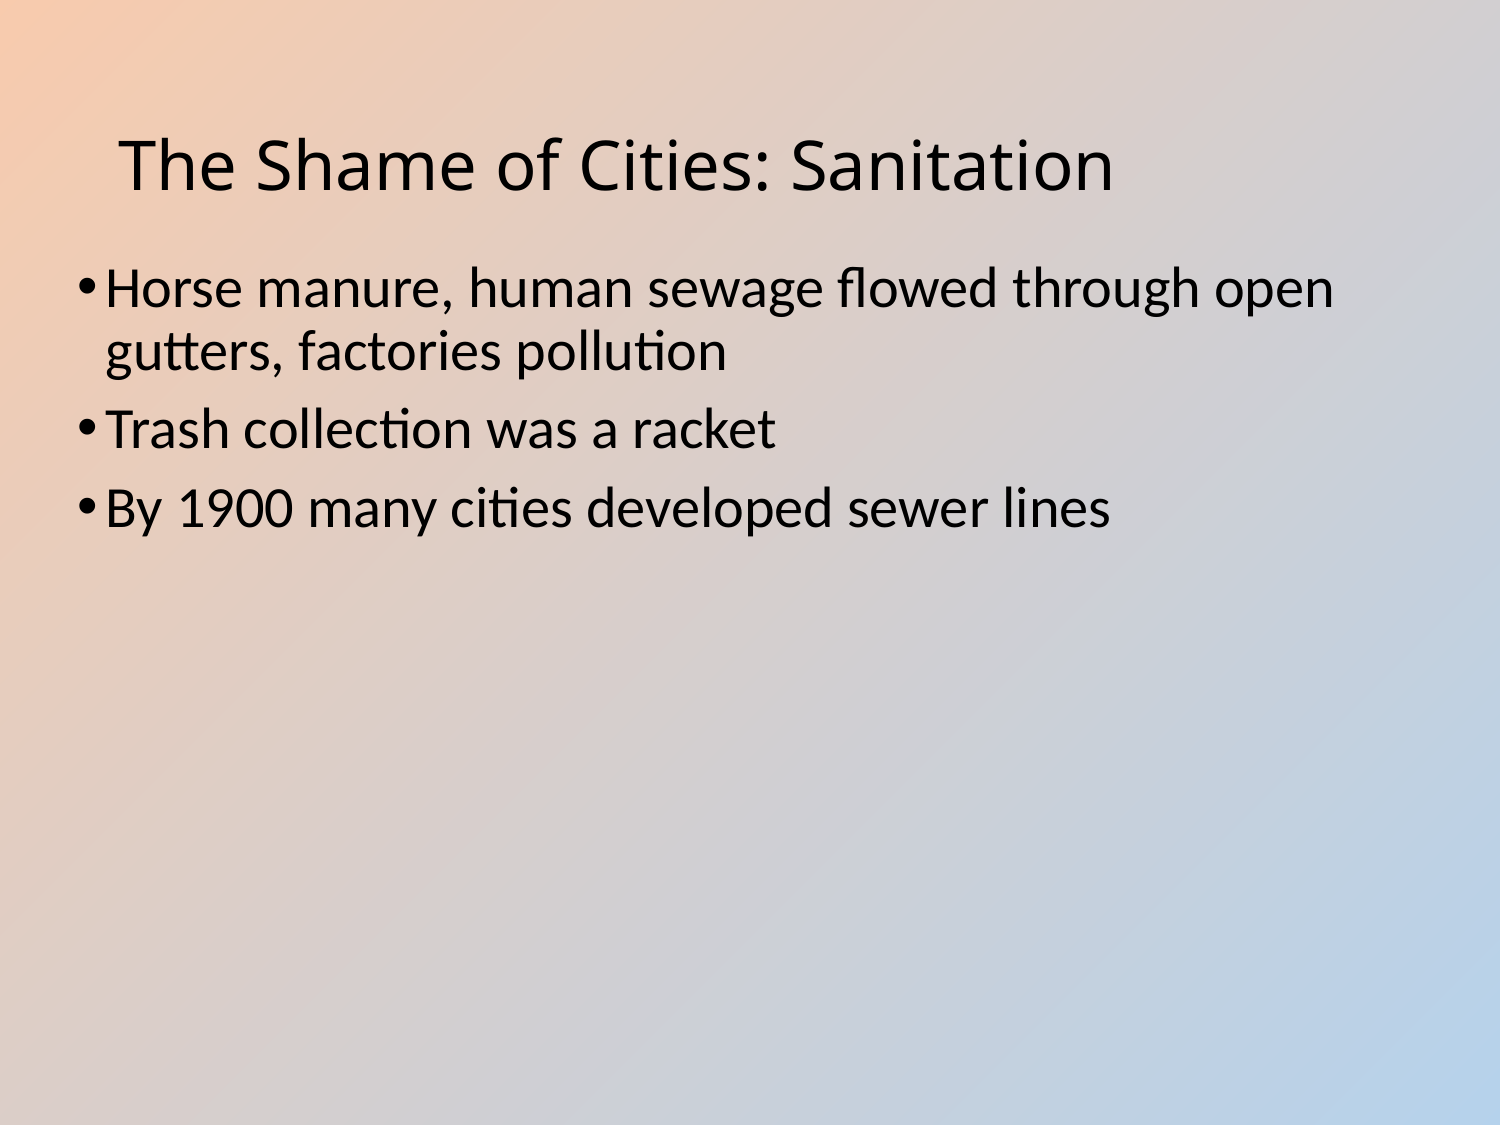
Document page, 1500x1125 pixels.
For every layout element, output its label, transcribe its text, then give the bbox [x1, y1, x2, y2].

title The Shame of Cities: Sanitation [103, 59, 1397, 249]
list Horse manure, human sewage flowed through open gutters, factories pollution Trash collection was a racket By 1900 many cities developed sewer lines [62, 249, 1397, 1064]
